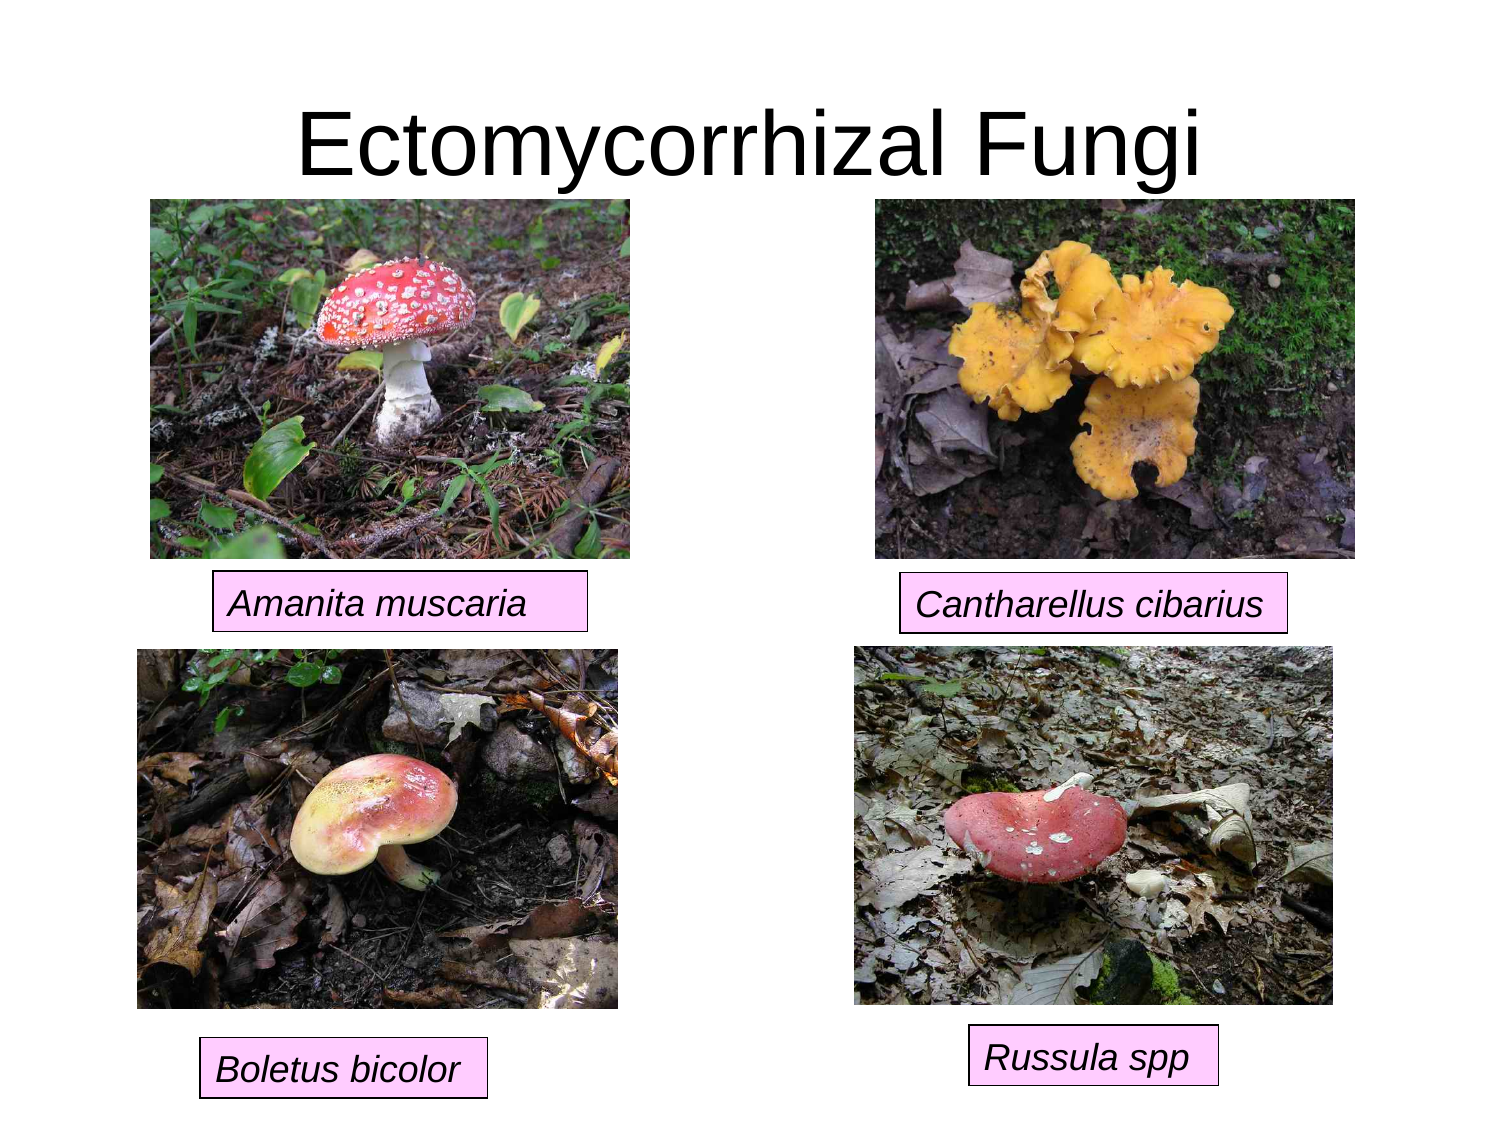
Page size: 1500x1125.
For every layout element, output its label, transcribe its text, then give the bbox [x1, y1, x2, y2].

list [137, 649, 618, 1010]
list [853, 645, 1334, 1006]
title Ectomycorrhizal Fungi [75, 45, 1425, 233]
text_box Russula spp [968, 1025, 1219, 1086]
text_box Amanita muscaria [213, 571, 588, 632]
text_box Cantharellus cibarius [899, 572, 1288, 634]
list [874, 199, 1355, 559]
text_box Boletus bicolor [199, 1037, 488, 1099]
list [149, 199, 630, 559]
